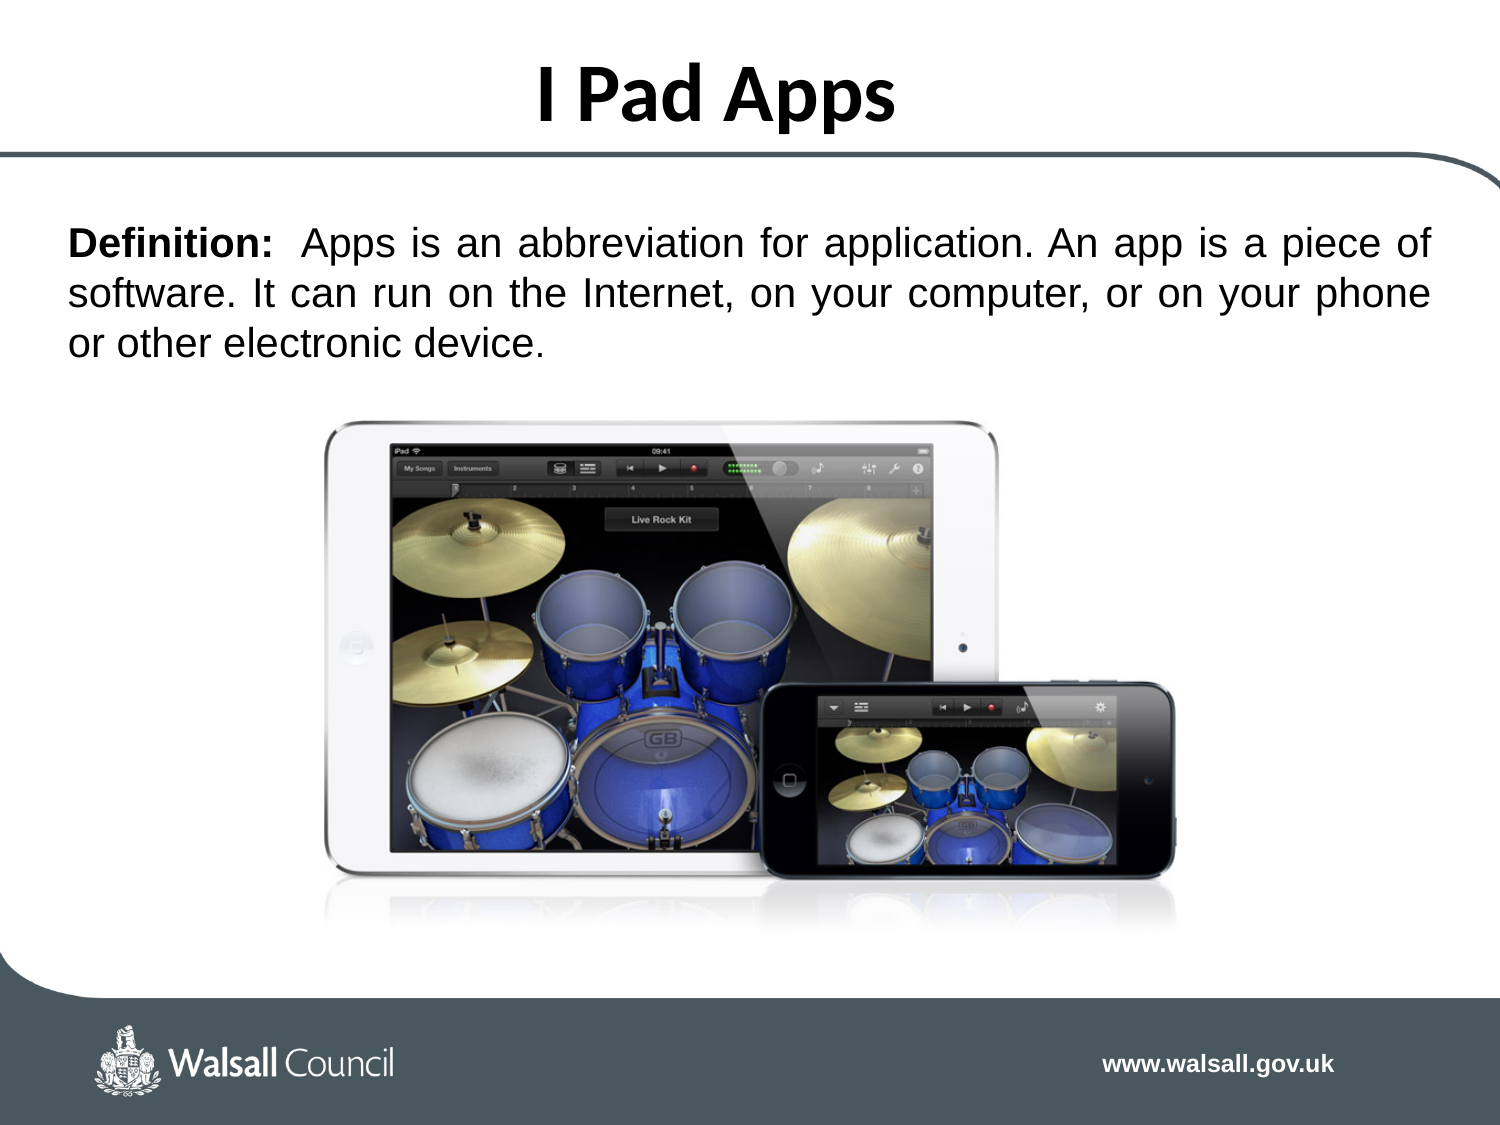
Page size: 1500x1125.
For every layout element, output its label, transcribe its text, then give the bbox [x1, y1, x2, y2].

text_box Definition: Apps is an abbreviation for application. An app is a piece of software. It can run on the Internet, on your computer, or on your phone or other electronic device. [53, 208, 1447, 373]
picture [324, 420, 1177, 936]
picture [0, 949, 1500, 1125]
title I Pad Apps [41, 30, 1392, 149]
picture [0, 140, 1500, 198]
